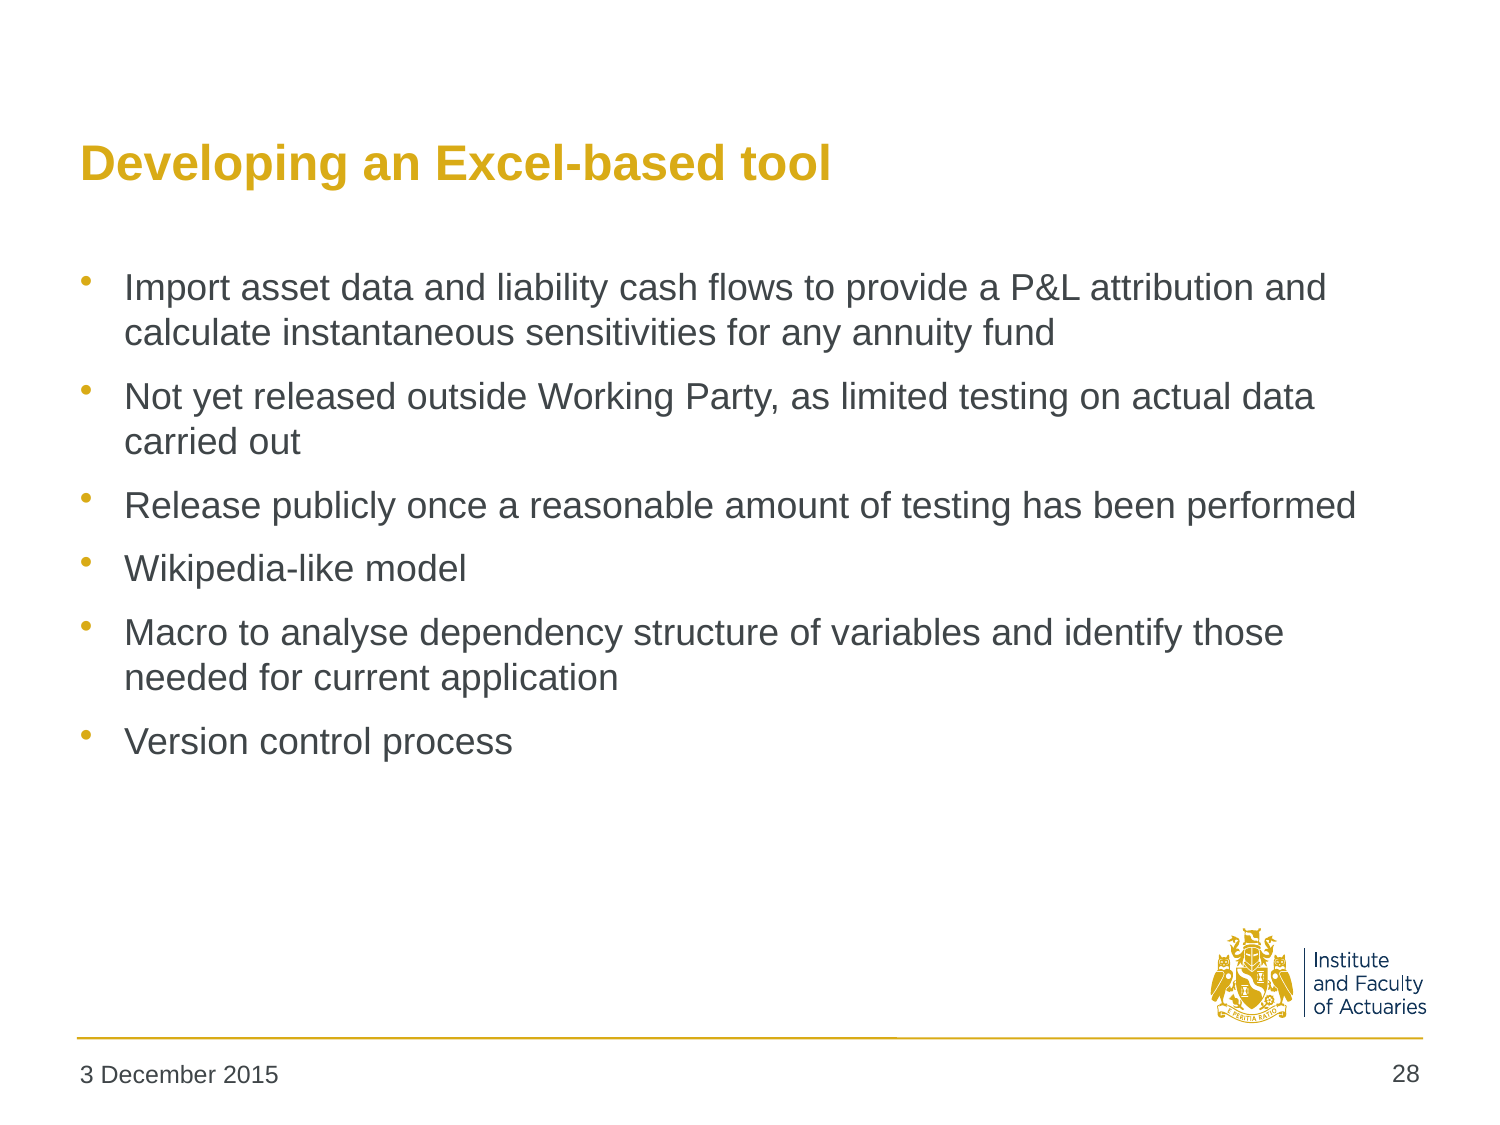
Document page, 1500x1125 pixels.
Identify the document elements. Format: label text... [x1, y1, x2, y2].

list Import asset data and liability cash flows to provide a P&L attribution and calculate instantaneous sensitivities for any annuity fund Not yet released outside Working Party, as limited testing on actual data carried out Release publicly once a reasonable amount of testing has been performed Wikipedia-like model Macro to analyse dependency structure of variables and identify those needed for current application Version control process [64, 255, 1425, 1017]
title Developing an Excel-based tool [64, 66, 1425, 254]
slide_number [64, 1051, 396, 1106]
slide_number 28 [1328, 1050, 1436, 1106]
